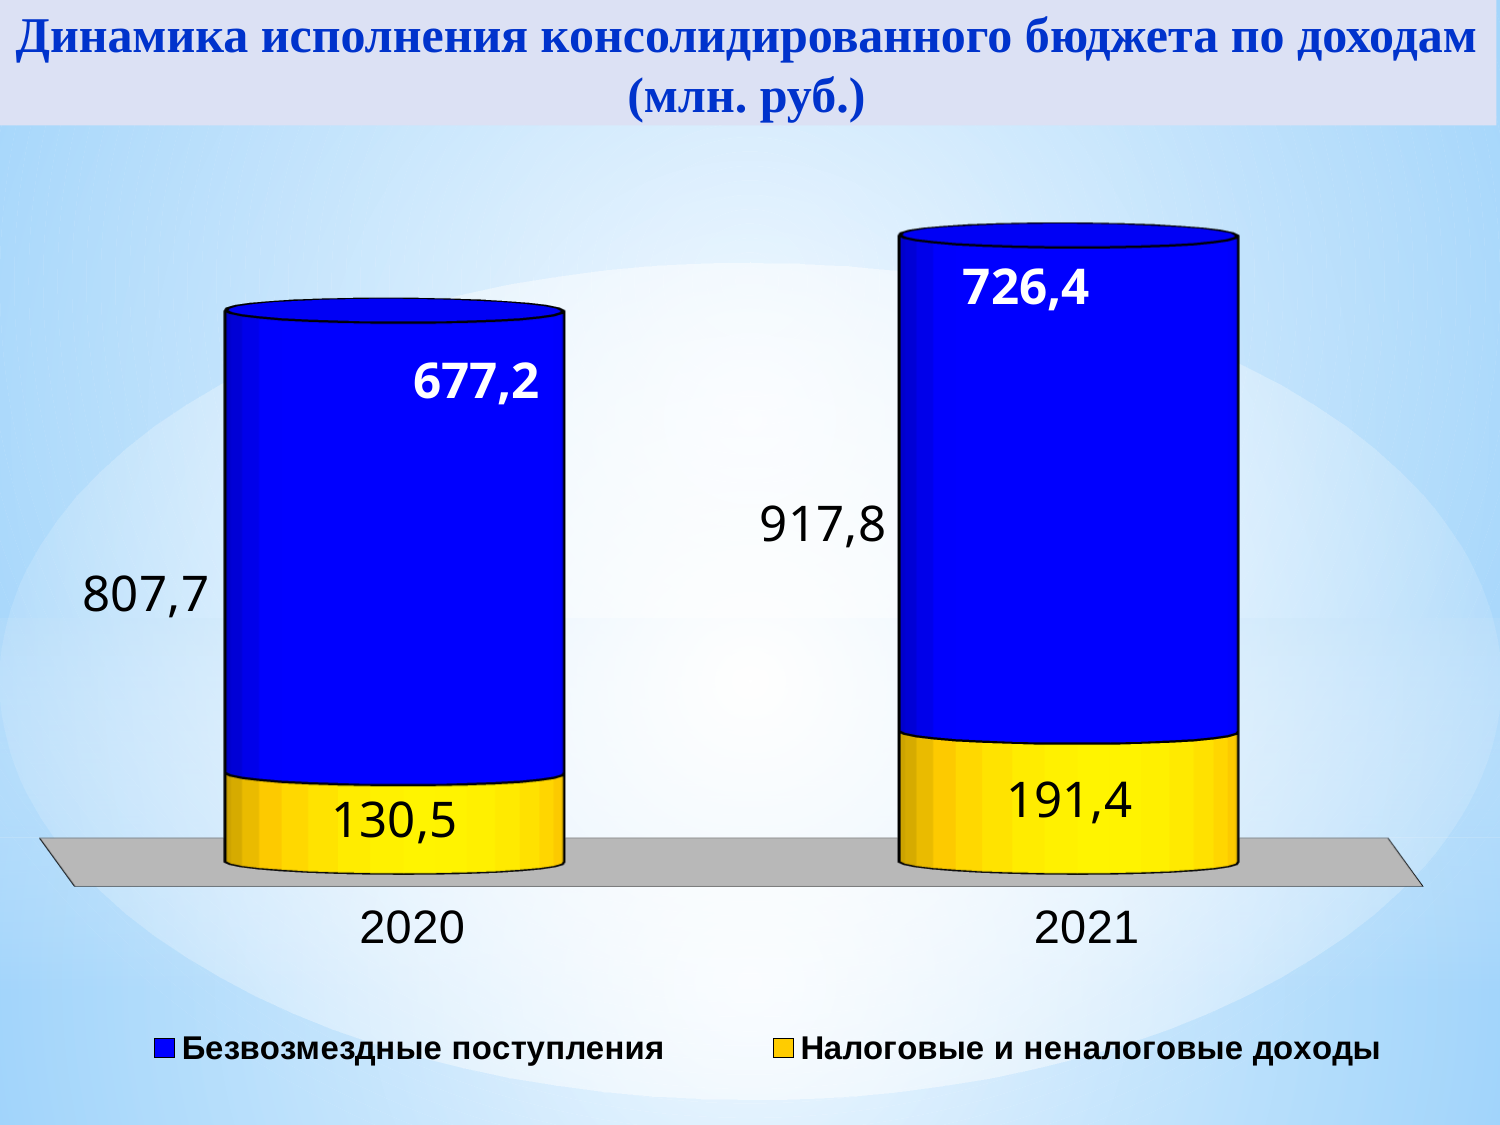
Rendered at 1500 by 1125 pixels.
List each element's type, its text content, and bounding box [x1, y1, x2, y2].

chart [19, 148, 1481, 1125]
text_box Динамика исполнения консолидированного бюджета по доходам (млн. руб.) [0, 0, 1497, 126]
